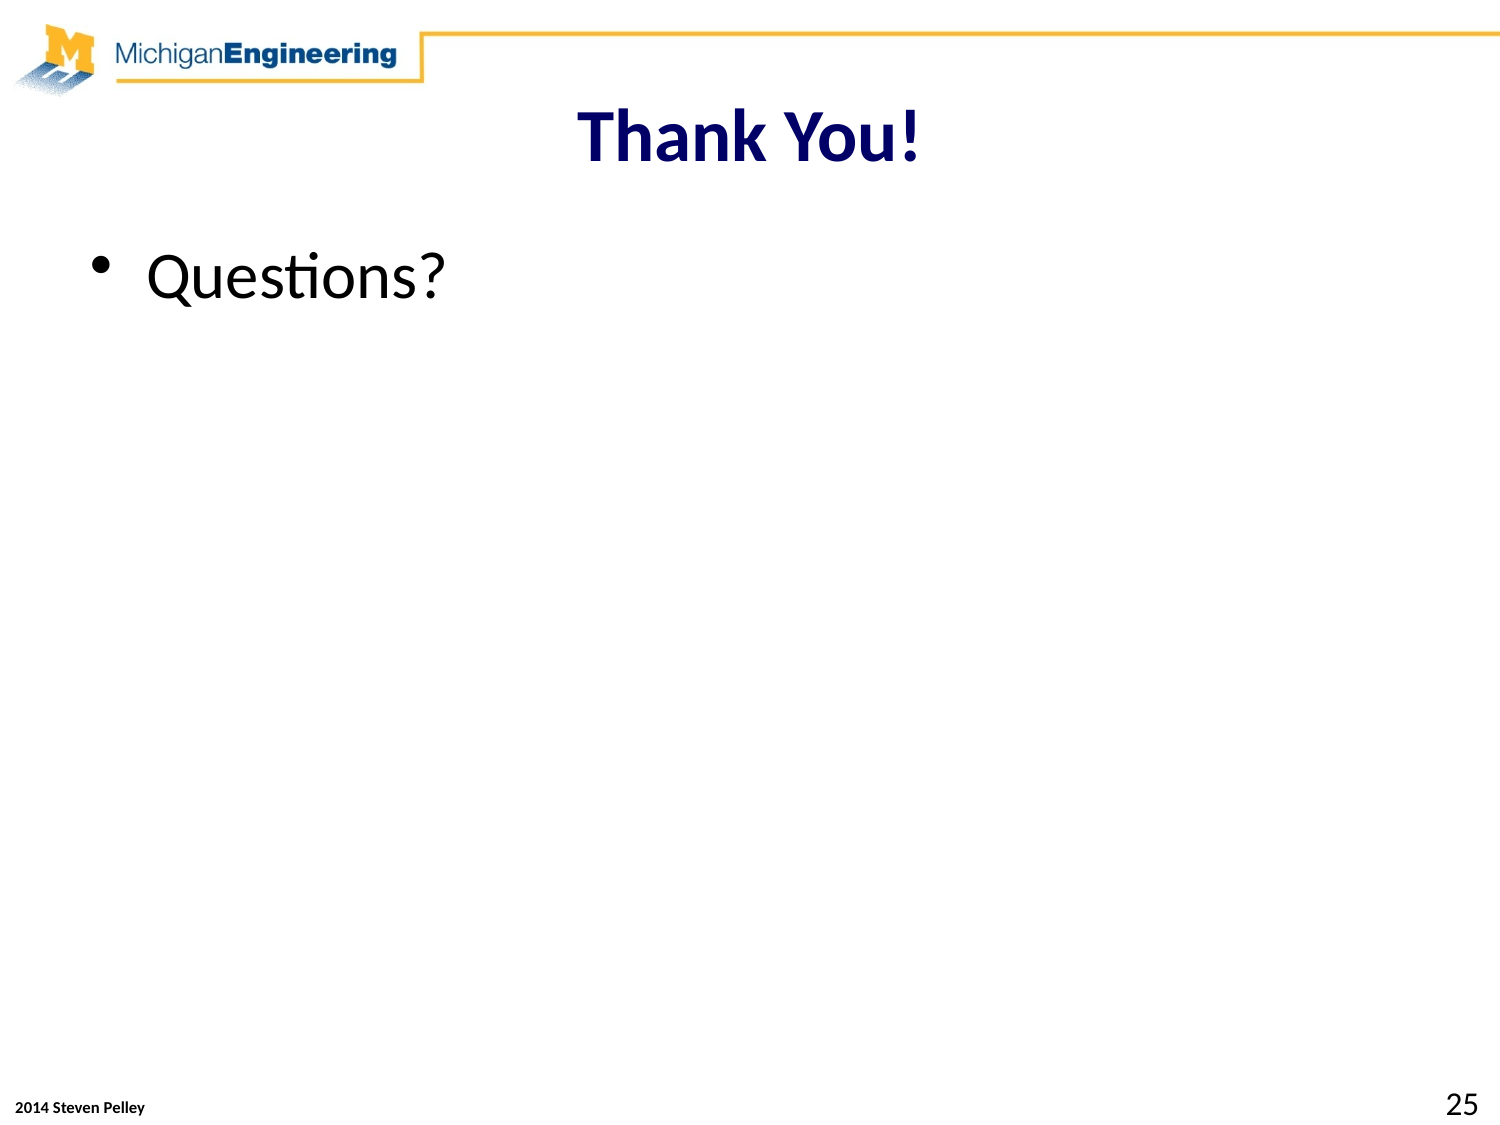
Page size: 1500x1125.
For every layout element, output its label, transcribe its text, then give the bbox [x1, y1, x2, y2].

title Thank You! [74, 74, 1426, 188]
list Questions? [75, 224, 1425, 1005]
picture [12, 24, 1500, 97]
slide_number 25 [1425, 1074, 1500, 1125]
